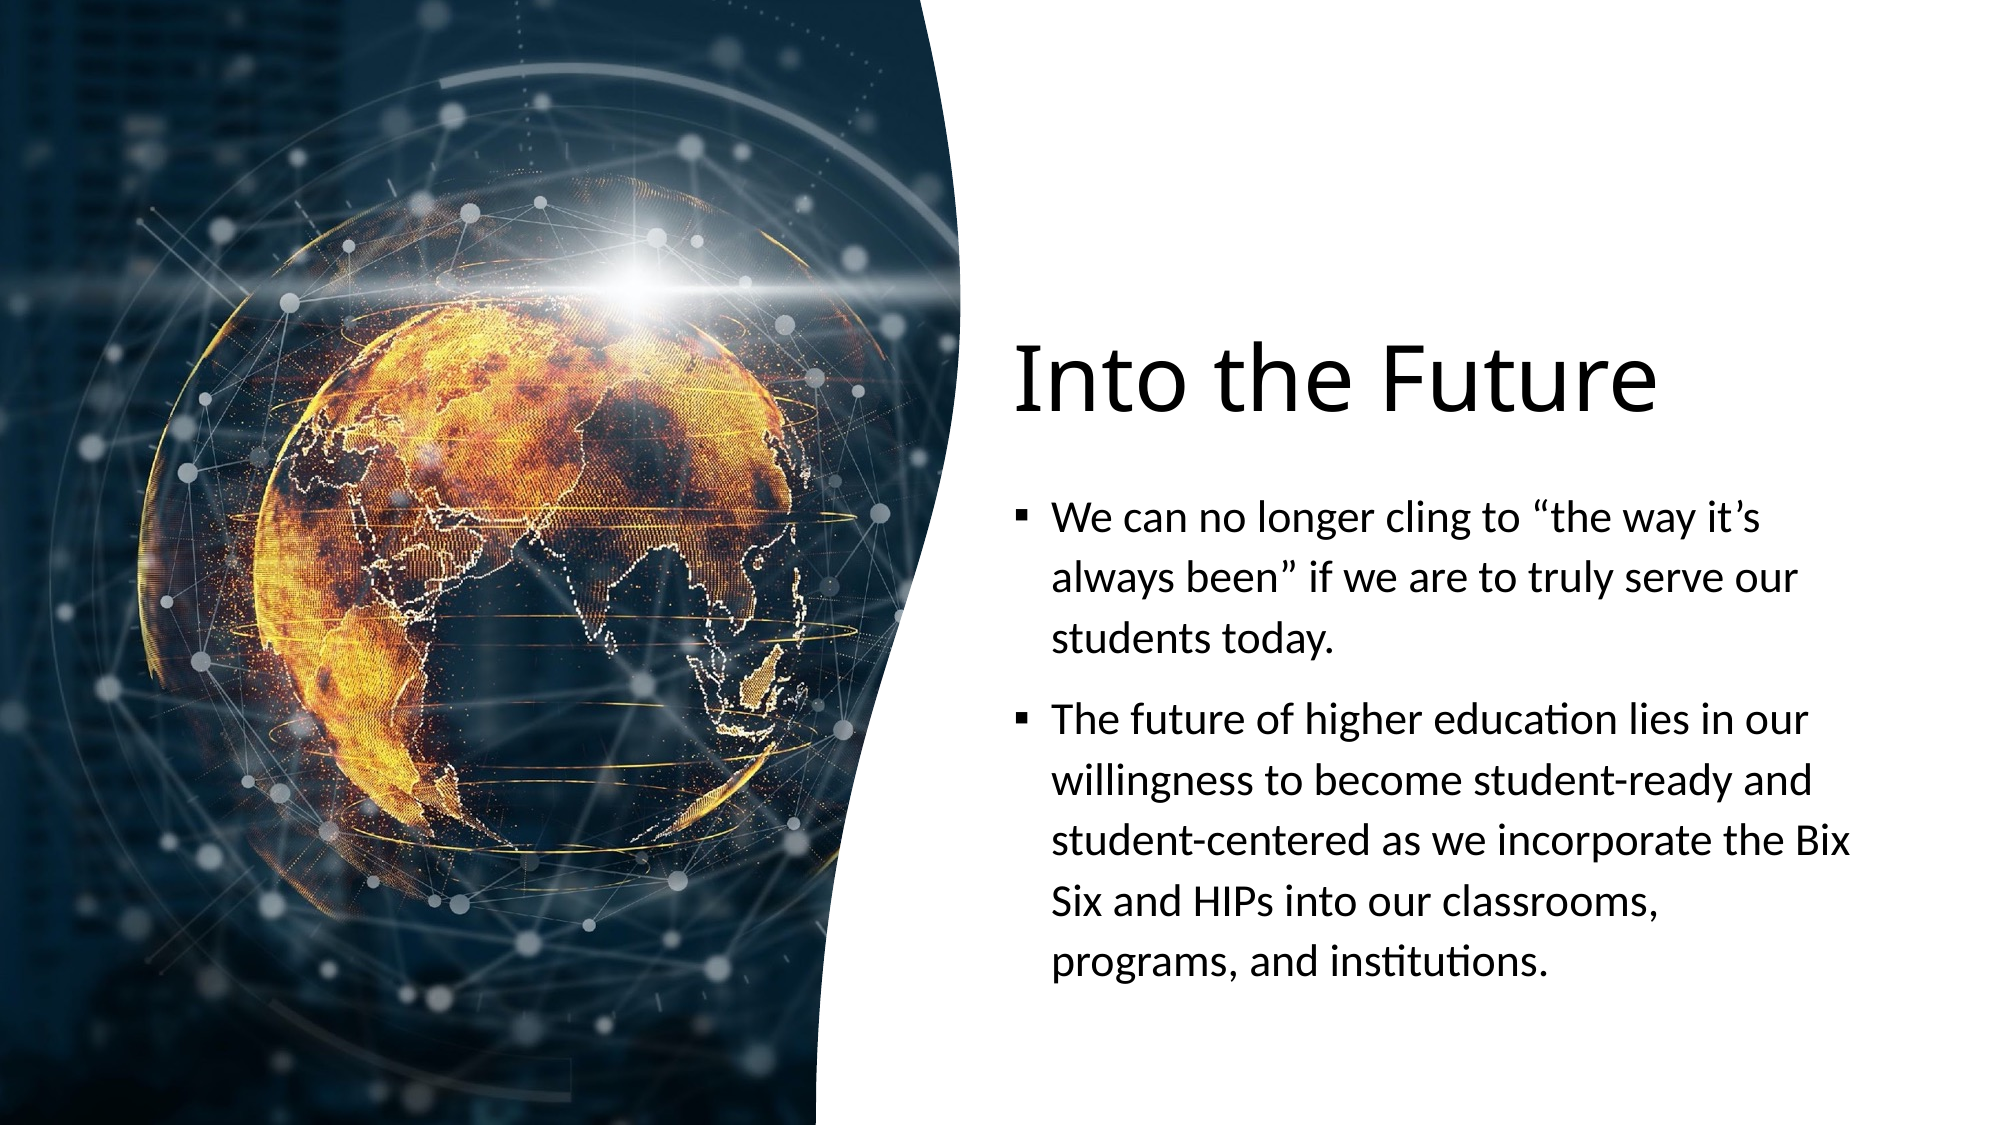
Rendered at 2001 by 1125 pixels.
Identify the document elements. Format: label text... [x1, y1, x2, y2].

list We can no longer cling to “the way it’s always been” if we are to truly serve our students today. The future of higher education lies in our willingness to become student-ready and student-centered as we incorporate the Bix Six and HIPs into our classrooms, programs, and institutions. [998, 473, 1869, 1006]
picture [0, 0, 961, 1125]
title Into the Future [998, 119, 1808, 438]
